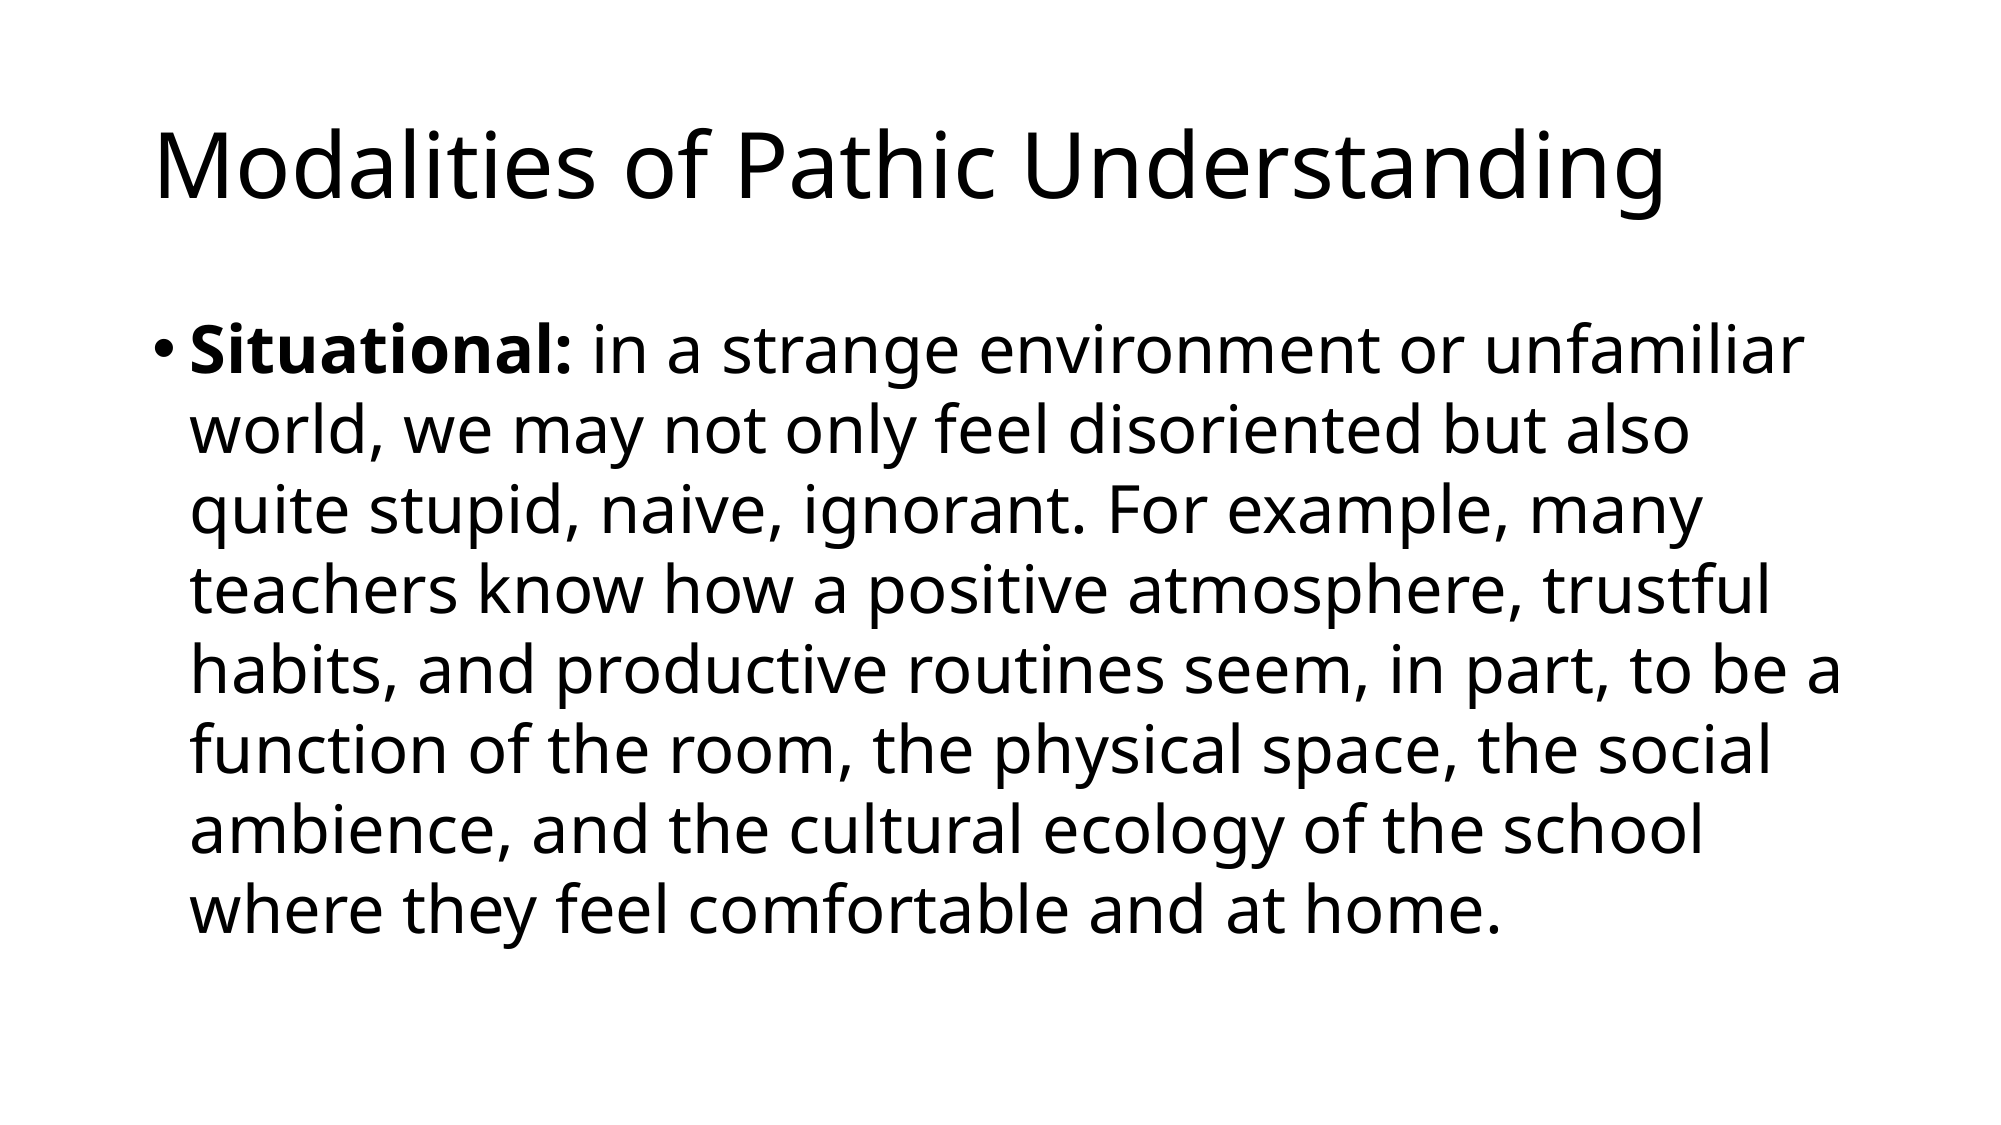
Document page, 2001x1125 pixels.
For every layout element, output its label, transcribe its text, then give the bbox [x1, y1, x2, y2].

list Situational: in a strange environment or unfamiliar world, we may not only feel disoriented but also quite stupid, naive, ignorant. For example, many teachers know how a positive atmosphere, trustful habits, and productive routines seem, in part, to be a function of the room, the physical space, the social ambience, and the cultural ecology of the school where they feel comfortable and at home. [137, 299, 1863, 1014]
title Modalities of Pathic Understanding [137, 59, 1863, 278]
